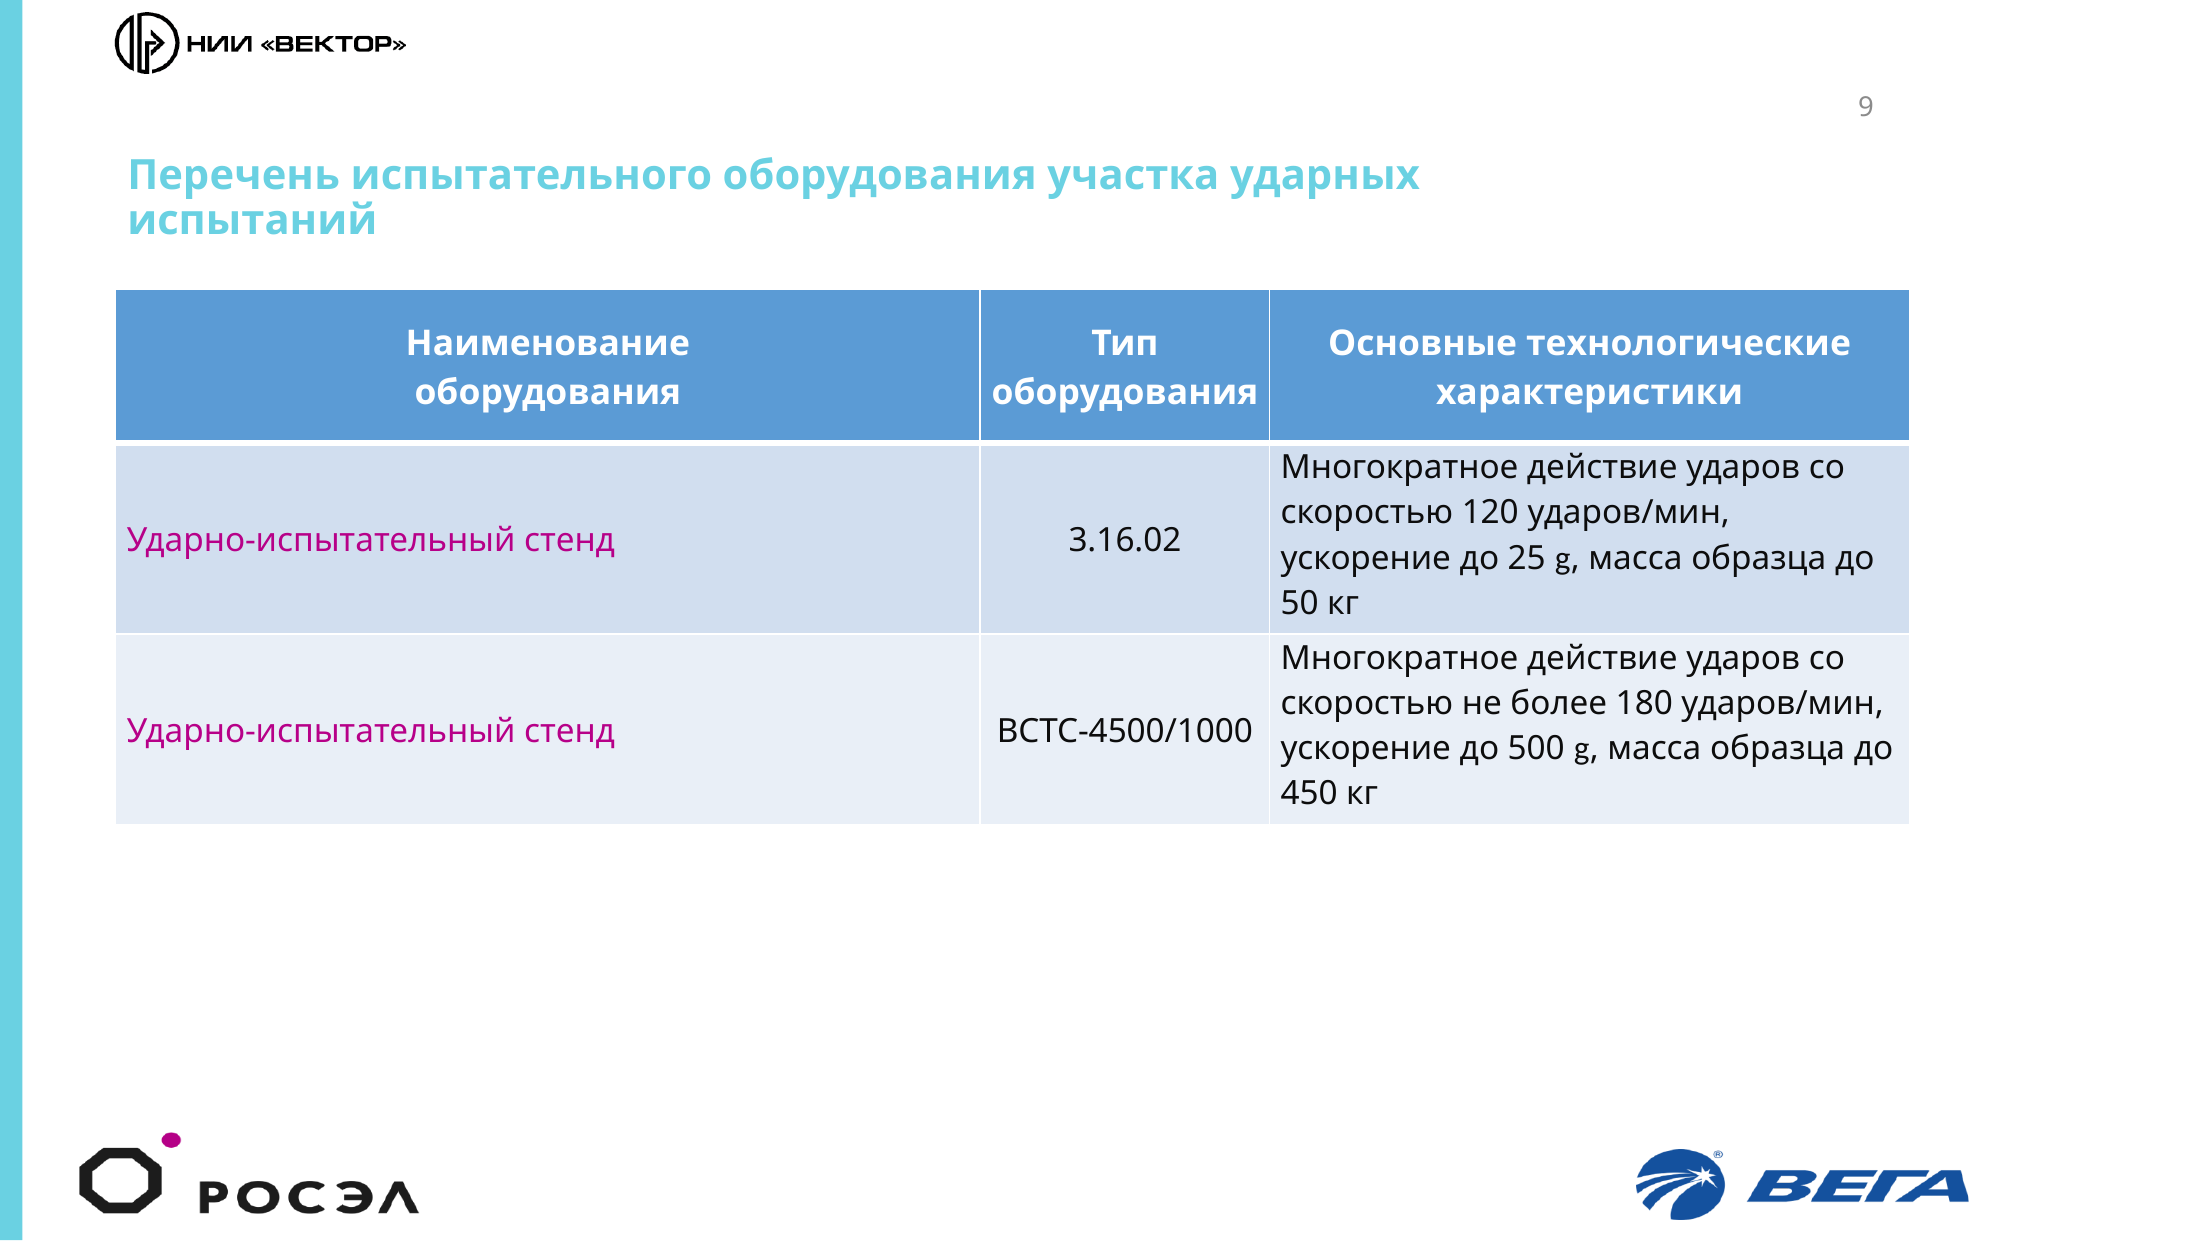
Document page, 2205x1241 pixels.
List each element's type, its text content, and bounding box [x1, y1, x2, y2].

picture [32, 0, 488, 86]
slide_number 9 [1594, 74, 1889, 141]
table_cell ВСТС-4500/1000 [981, 635, 1269, 824]
table_header Тип оборудования [981, 290, 1269, 440]
table_cell Ударно-испытательный стенд [116, 635, 979, 824]
table_cell Ударно-испытательный стенд [116, 446, 979, 633]
table_cell 3.16.02 [981, 446, 1269, 633]
table_cell Многократное действие ударов со скоростью 120 ударов/мин, ускорение до 25 g, масса образца до 50 кг [1270, 446, 1909, 633]
table_cell Многократное действие ударов со скоростью не более 180 ударов/мин, ускорение до 500 g, масса образца до 450 кг [1270, 635, 1909, 824]
title Перечень испытательного оборудования участка ударных испытаний [112, 155, 1663, 243]
table_header Наименование оборудования [116, 290, 979, 440]
picture [1636, 1149, 1969, 1220]
table_header Основные технологические характеристики [1270, 290, 1909, 440]
picture [61, 1116, 427, 1241]
